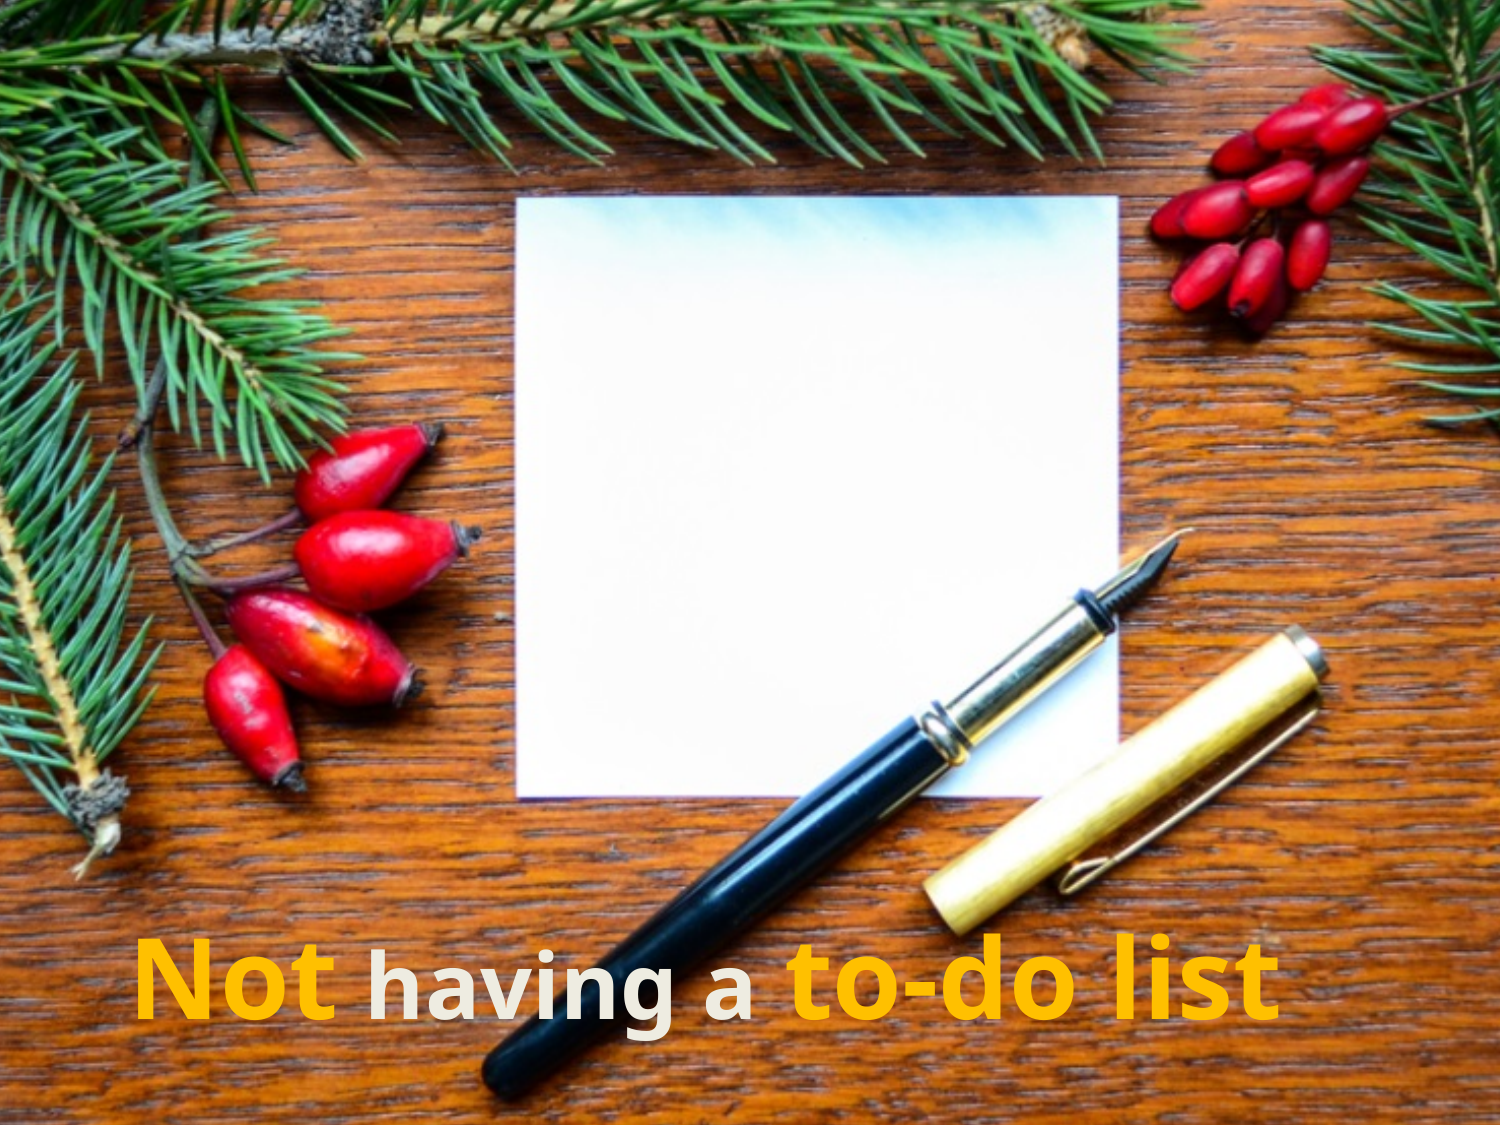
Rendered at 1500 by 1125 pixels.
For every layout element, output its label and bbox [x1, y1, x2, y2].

list [0, 0, 1500, 1125]
